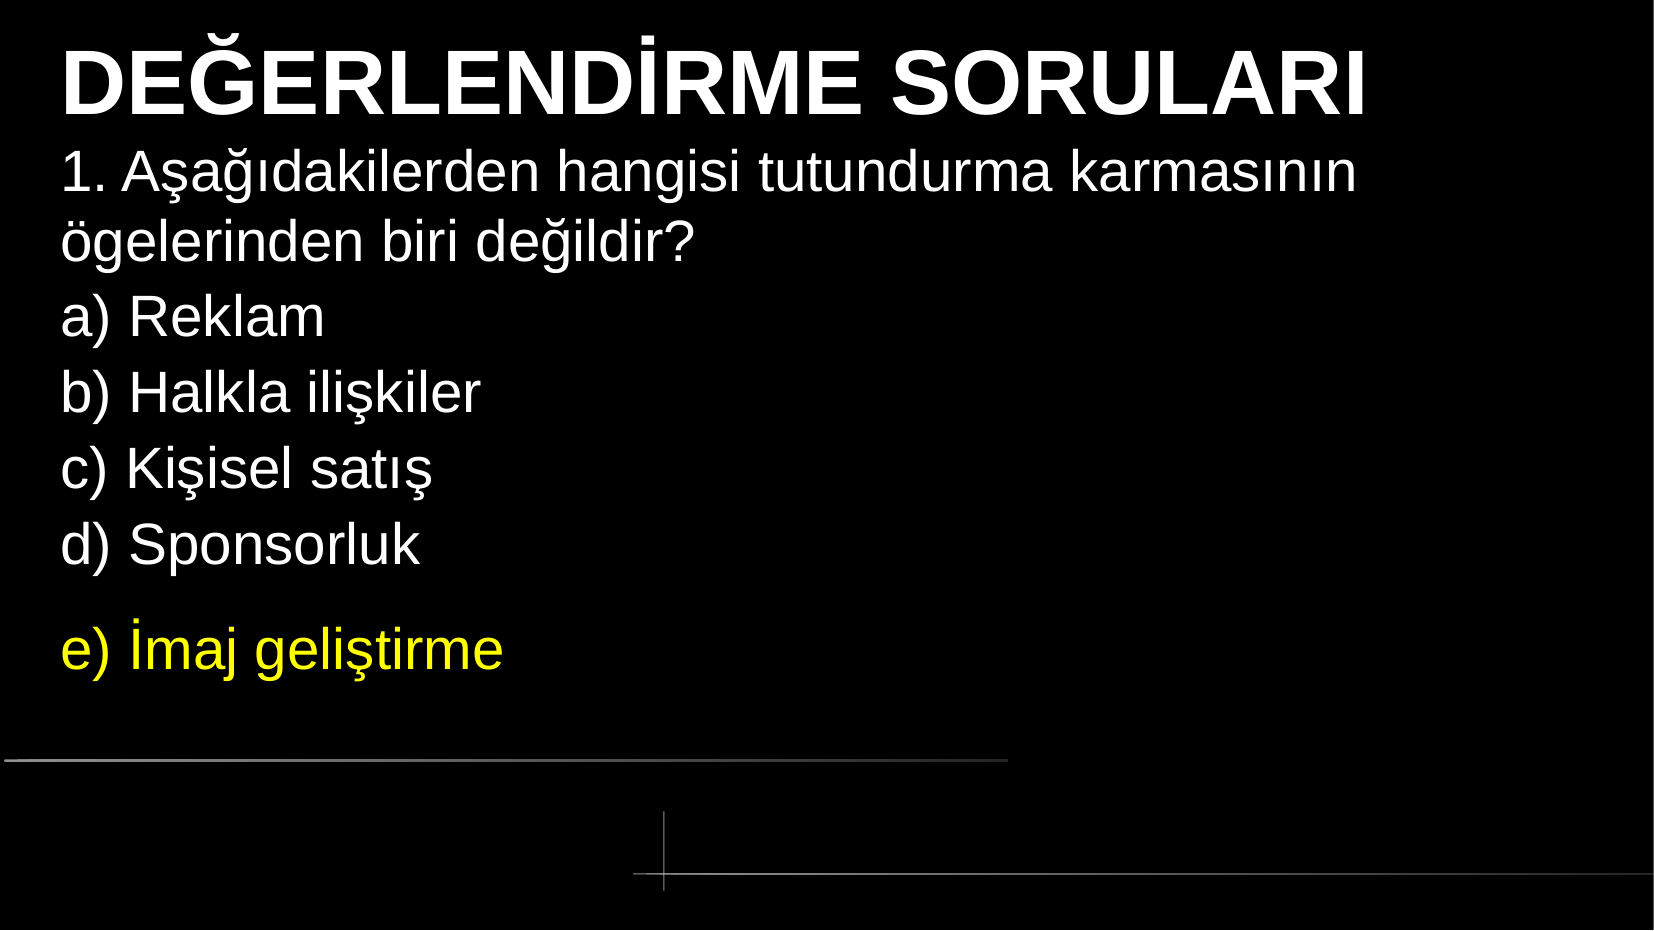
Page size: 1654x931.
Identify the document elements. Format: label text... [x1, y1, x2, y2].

list DEĞERLENDİRME SORULARI 1. Aşağıdakilerden hangisi tutundurma karmasının ögelerinden biri değildir? a) Reklam b) Halkla ilişkiler c) Kişisel satış d) Sponsorluk e) İmaj geliştirme [60, 22, 1534, 866]
